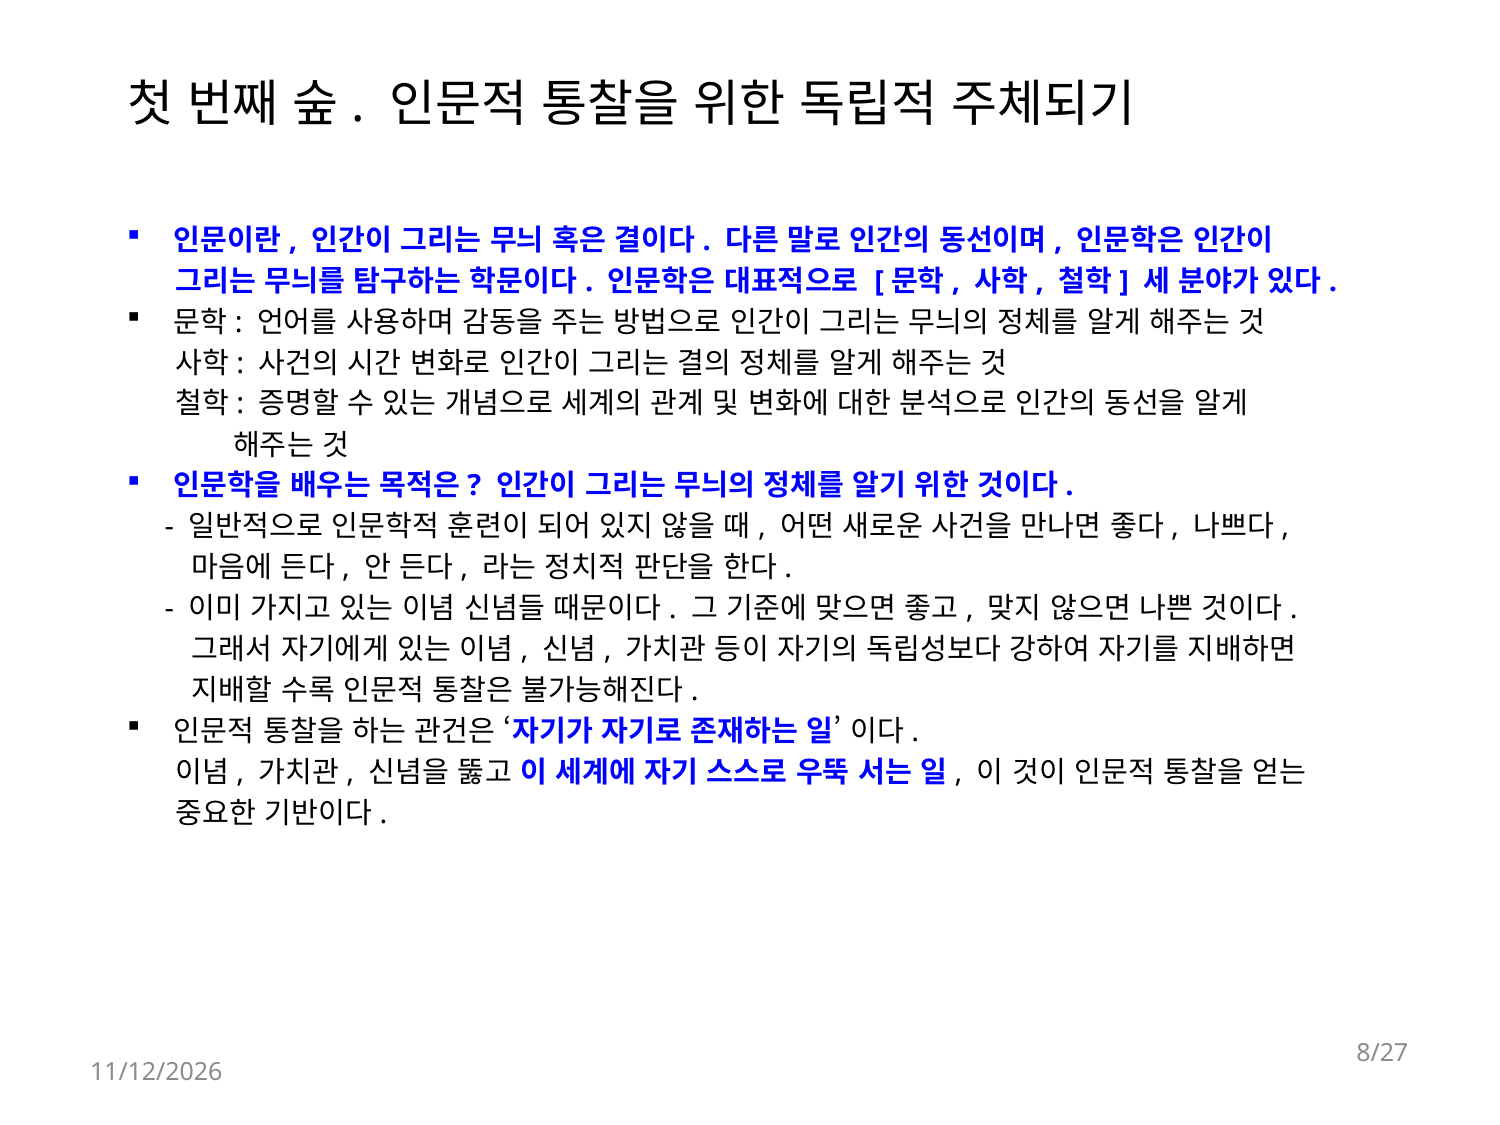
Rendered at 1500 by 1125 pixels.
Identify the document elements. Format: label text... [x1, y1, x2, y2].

slide_number 8/27 [1092, 1023, 1424, 1084]
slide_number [75, 1042, 425, 1103]
subtitle 인문이란, 인간이 그리는 무늬 혹은 결이다. 다른 말로 인간의 동선이며, 인문학은 인간이 그리는 무늬를 탐구하는 학문이다. 인문학은 대표적으로 [문학, 사학, 철학] 세 분야가 있다. 문학: 언어를 사용하며 감동을 주는 방법으로 인간이 그리는 무늬의 정체를 알게 해주는 것 사학: 사건의 시간 변화로 인간이 그리는 결의 정체를 알게 해주는 것 철학: 증명할 수 있는 개념으로 세계의 관계 및 변화에 대한 분석으로 인간의 동선을 알게 해주는 것 인문학을 배우는 목적은? 인간이 그리는 무늬의 정체를 알기 위한 것이다. - 일반적으로 인문학적 훈련이 되어 있지 않을 때, 어떤 새로운 사건을 만나면 좋다, 나쁘다, 마음에 든다, 안 든다, 라는 정치적 판단을 한다. - 이미 가지고 있는 이념 신념들 때문이다. 그 기준에 맞으면 좋고, 맞지 않으면 나쁜 것이다. 그래서 자기에게 있는 이념, 신념, 가치관 등이 자기의 독립성보다 강하여 자기를 지배하면 지배할 수록 인문적 통찰은 불가능해진다. 인문적 통찰을 하는 관건은 ‘자기가 자기로 존재하는 일’ 이다. 이념, 가치관, 신념을 뚫고 이 세계에 자기 스스로 우뚝 서는 일, 이 것이 인문적 통찰을 얻는 중요한 기반이다. [112, 172, 1412, 988]
title 첫 번째 숲. 인문적 통찰을 위한 독립적 주체되기 [112, 66, 1353, 138]
